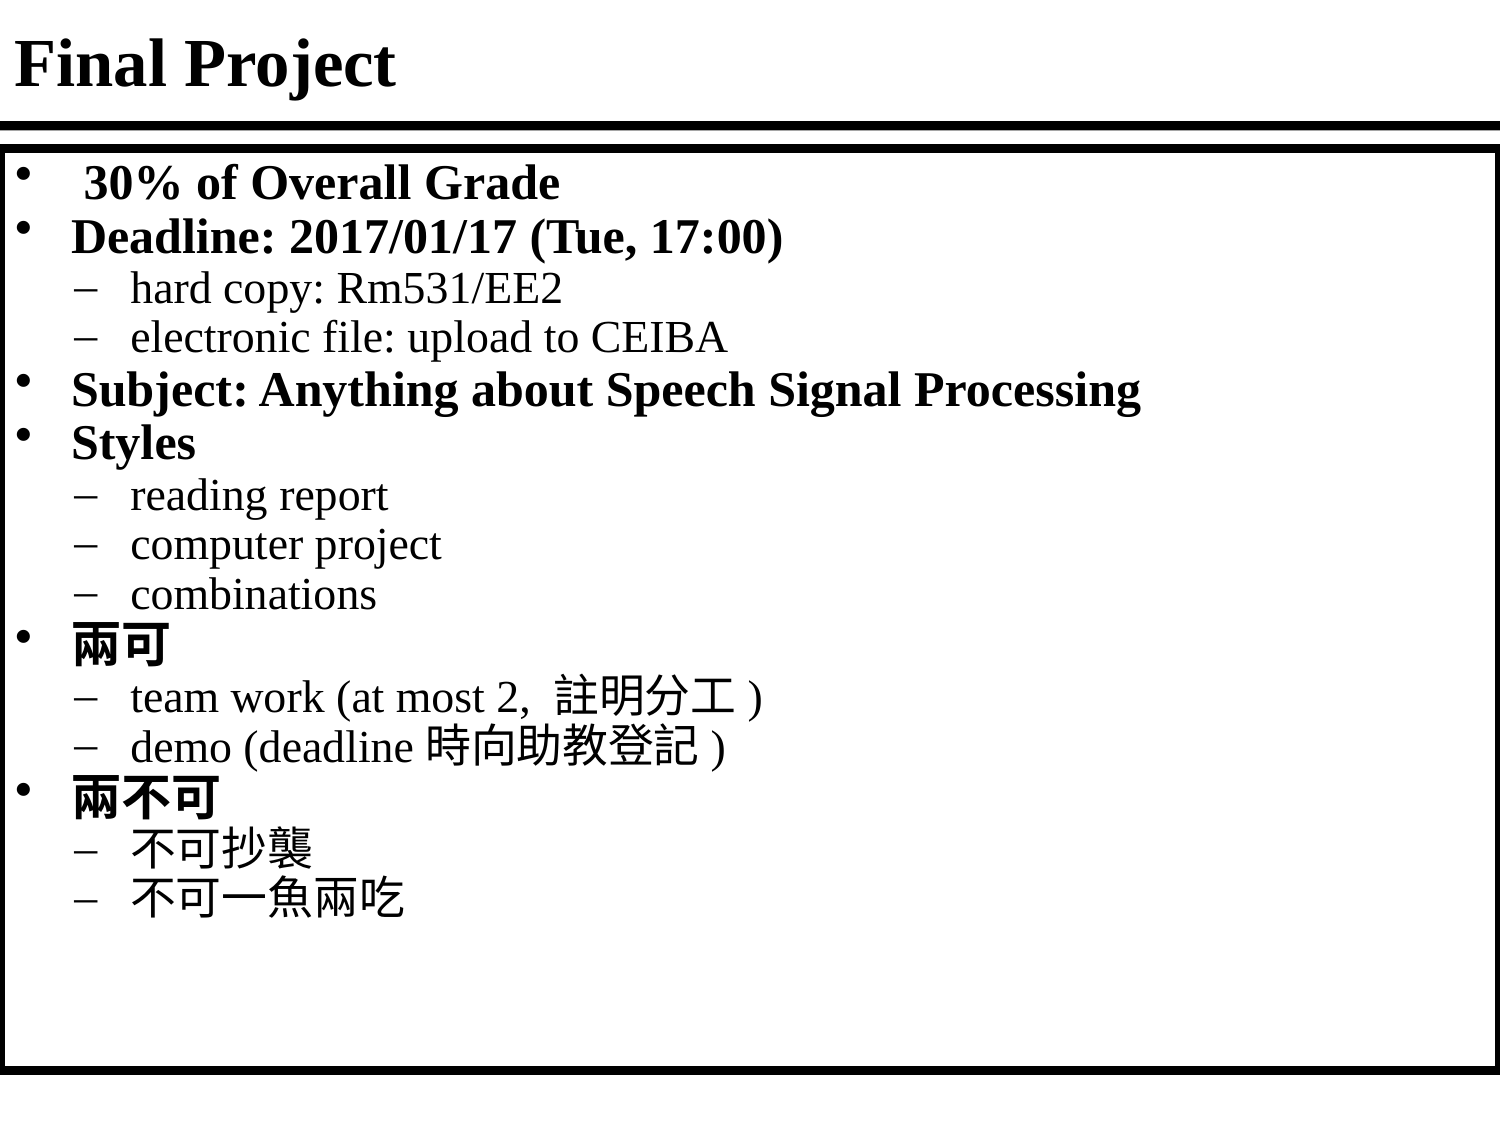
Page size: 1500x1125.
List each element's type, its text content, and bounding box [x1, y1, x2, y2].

text_box Final Project [0, 0, 1500, 118]
text_box 30% of Overall Grade Deadline: 2017/01/17 (Tue, 17:00) hard copy: Rm531/EE2 electronic file: upload to CEIBA Subject: Anything about Speech Signal Processing Styles reading report computer project combinations 兩可 team work (at most 2, 註明分工) demo (deadline時向助教登記) 兩不可 不可抄襲 不可一魚兩吃 [0, 148, 1500, 1071]
